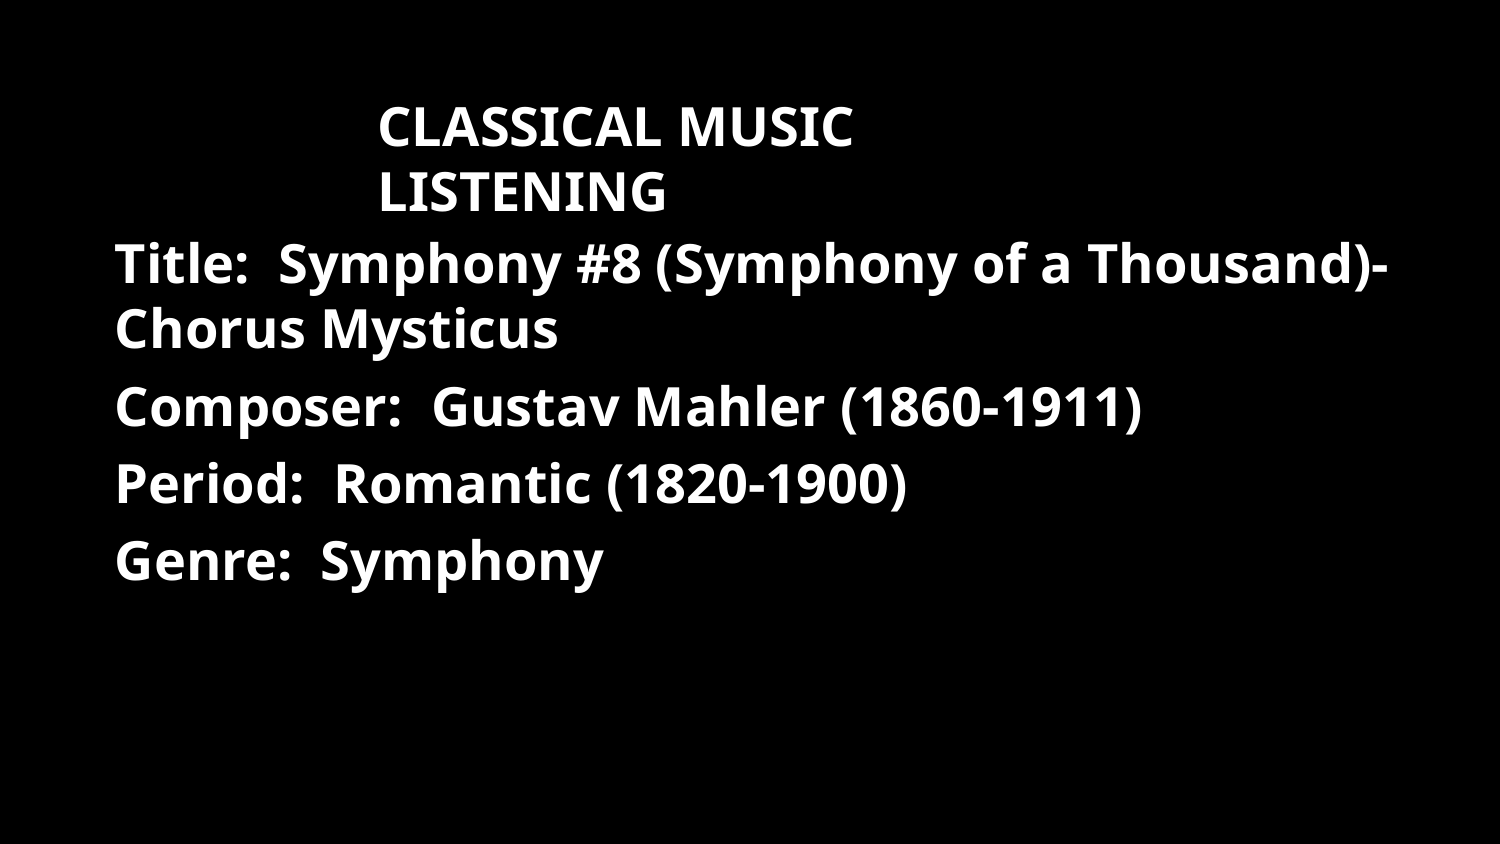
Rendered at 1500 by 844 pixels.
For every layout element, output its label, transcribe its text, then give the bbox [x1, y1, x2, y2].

list CLASSICAL MUSIC LISTENING [362, 84, 1151, 173]
list Title: Symphony #8 (Symphony of a Thousand)-Chorus Mysticus Composer: Gustav Mahler (1860-1911) Period: Romantic (1820-1900) Genre: Symphony [99, 221, 1463, 810]
